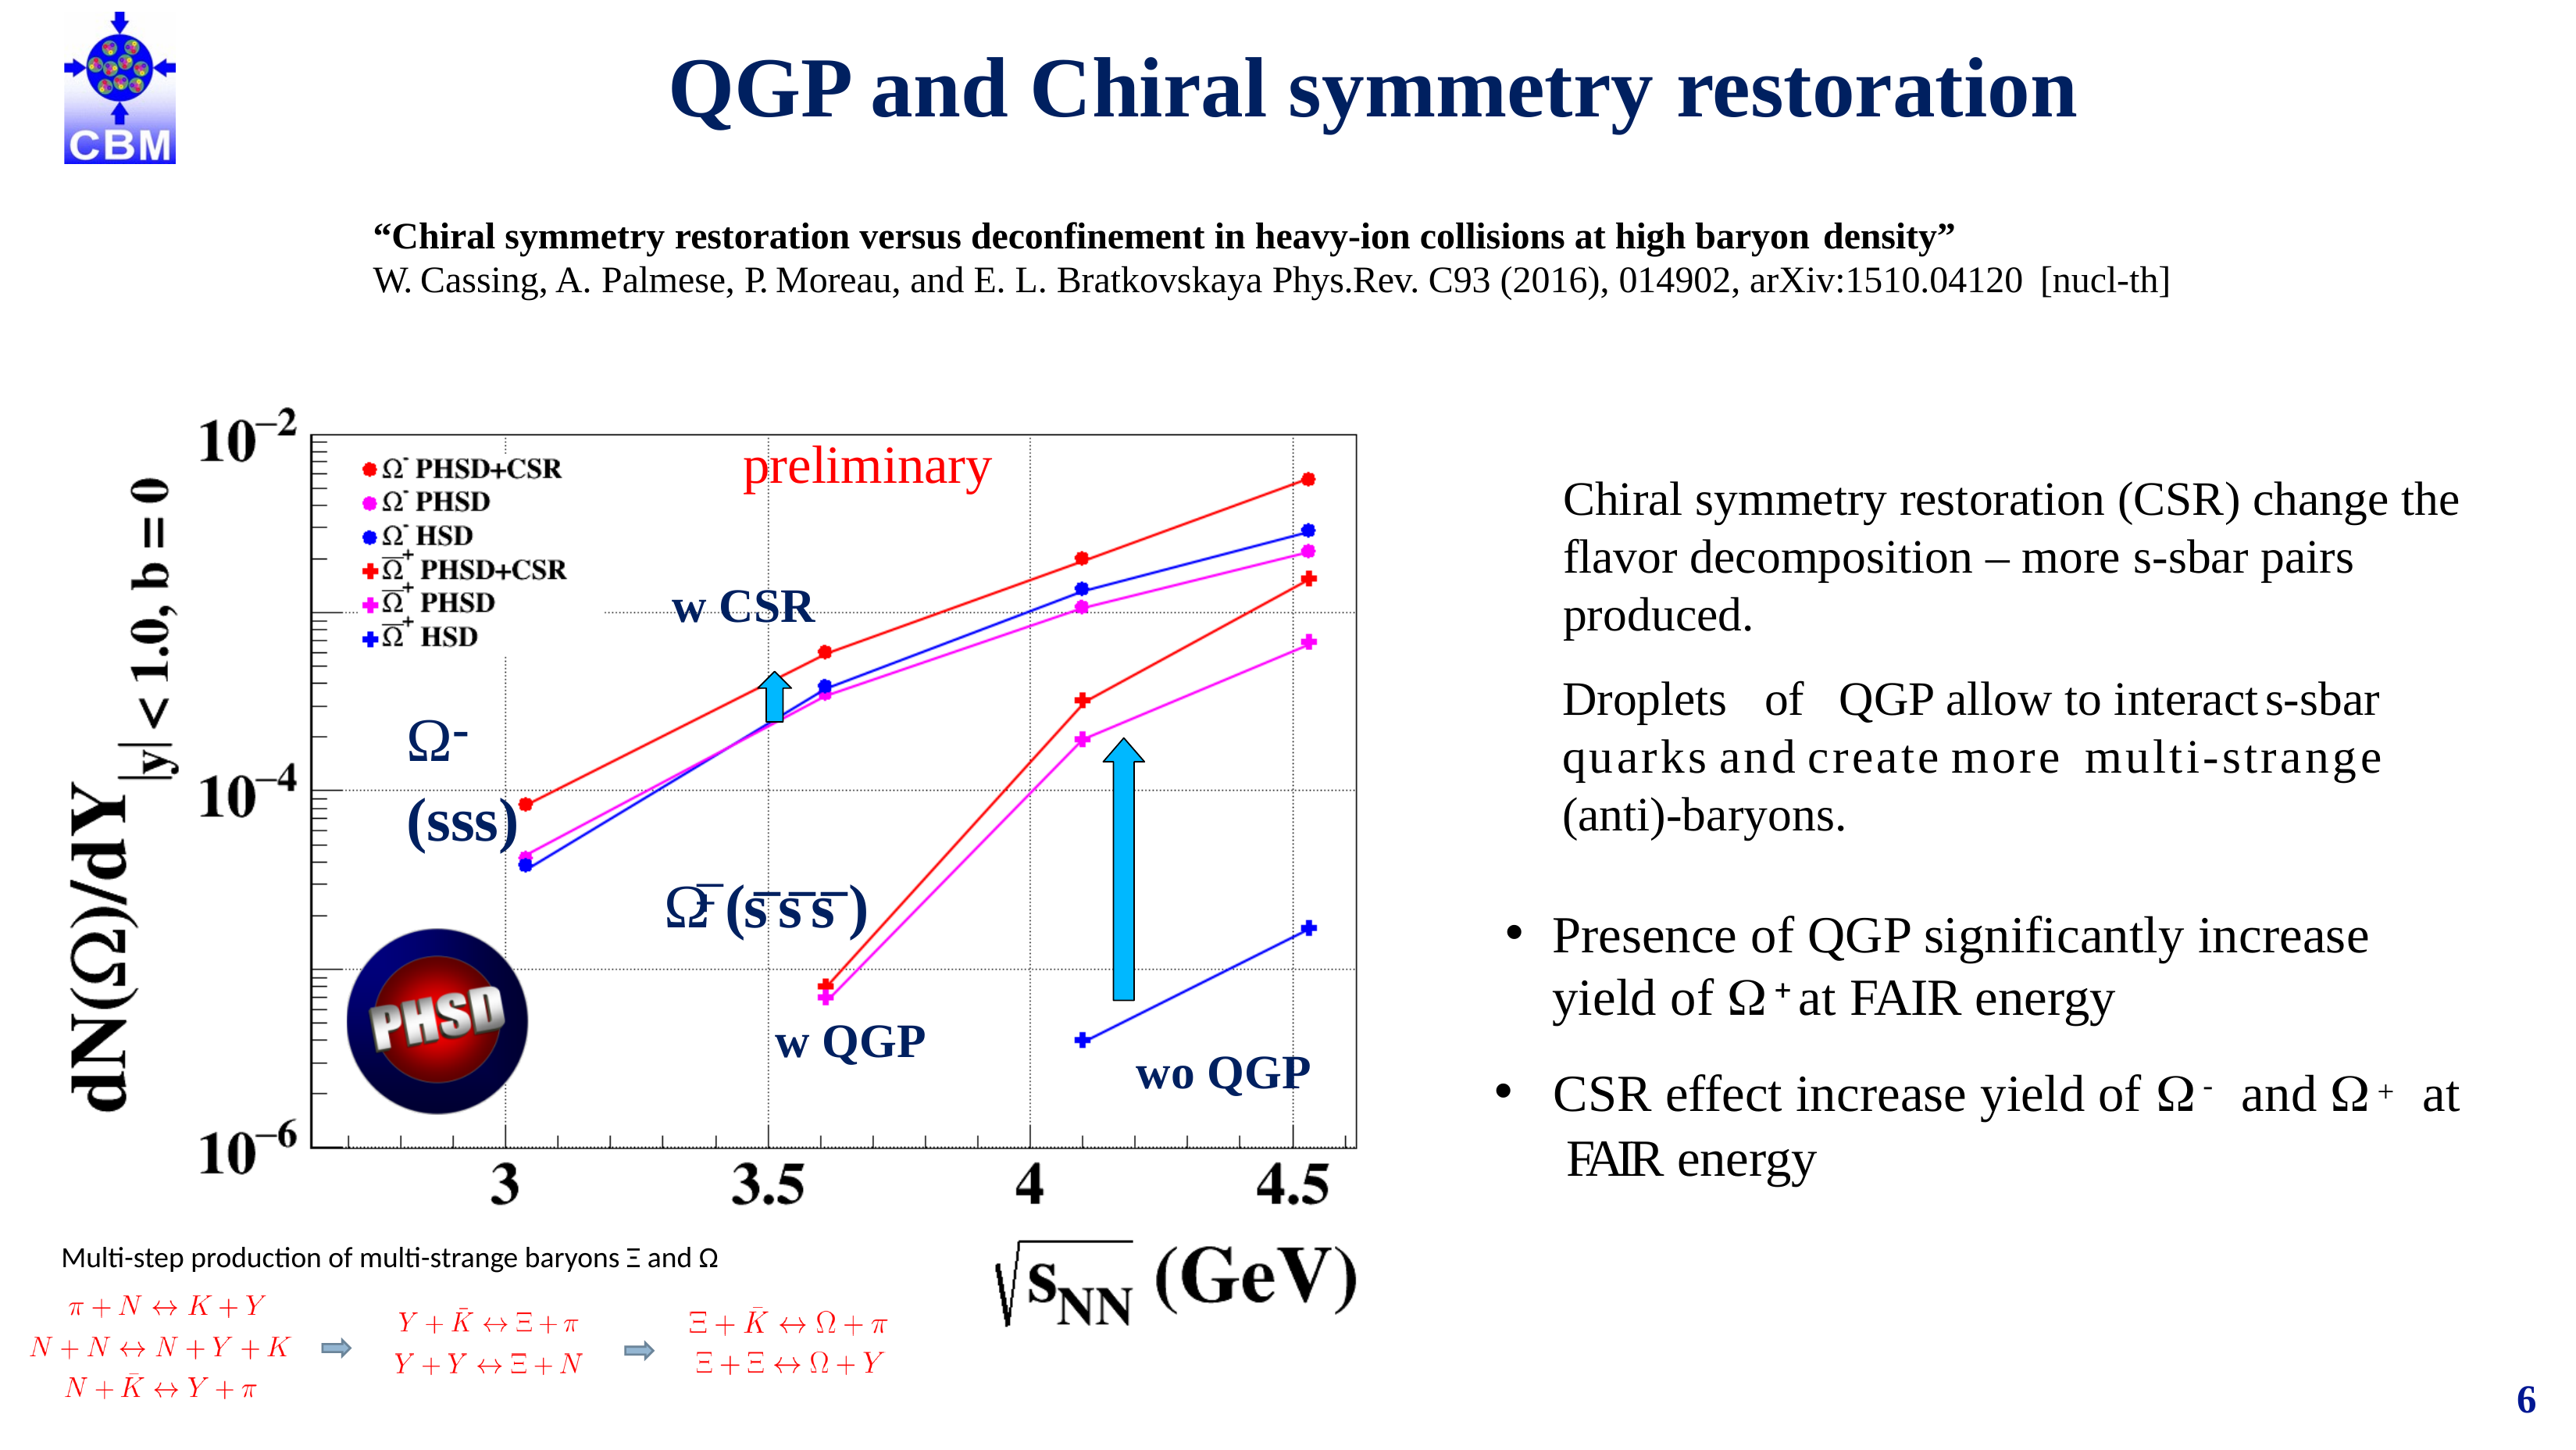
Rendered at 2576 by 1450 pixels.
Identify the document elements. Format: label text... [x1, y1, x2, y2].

text_box [346, 928, 529, 1115]
text_box wo QGP [1134, 1040, 1314, 1098]
text_box preliminary [741, 429, 996, 495]
text_box [2, 341, 1456, 1356]
picture [18, 1289, 901, 1419]
text_box Ω- (sss) [405, 673, 591, 854]
text_box w QGP [773, 1009, 929, 1067]
text_box Multi-step production of multi-strange baryons Ξ and Ω [49, 1232, 738, 1280]
text_box [1561, 523, 2478, 584]
text_box Droplets of QGP allow to interact s-sbar quarks and create more multi-strange (anti)-baryons. [1561, 667, 2478, 841]
text_box 6 [2514, 1375, 2541, 1421]
text_box [758, 671, 792, 722]
text_box Ω̅ + (s̅ s̅ s̅ ) [662, 834, 888, 946]
title QGP and Chiral symmetry restoration [666, 31, 2085, 212]
picture [64, 12, 176, 164]
text_box CSR effect increase yield of - and + at FAIR energy [1493, 1056, 2466, 1187]
text_box [1103, 738, 1145, 1001]
text_box Presence of QGP significantly increase yield of +at FAIR energy [1504, 900, 2470, 1026]
text_box w CSR [670, 574, 818, 632]
text_box Chiral symmetry restoration (CSR) change the flavor decomposition – more s-sbar pairs produced. [1561, 467, 2478, 641]
text_box “Chiral symmetry restoration versus deconfinement in heavy-ion collisions at high baryon density” W. Cassing, A. Palmese, P. Moreau, and E. L. Bratkovskaya Phys.Rev. C93 (2016), 014902, arXiv:1510.04120 [nucl-th] [371, 212, 2182, 301]
